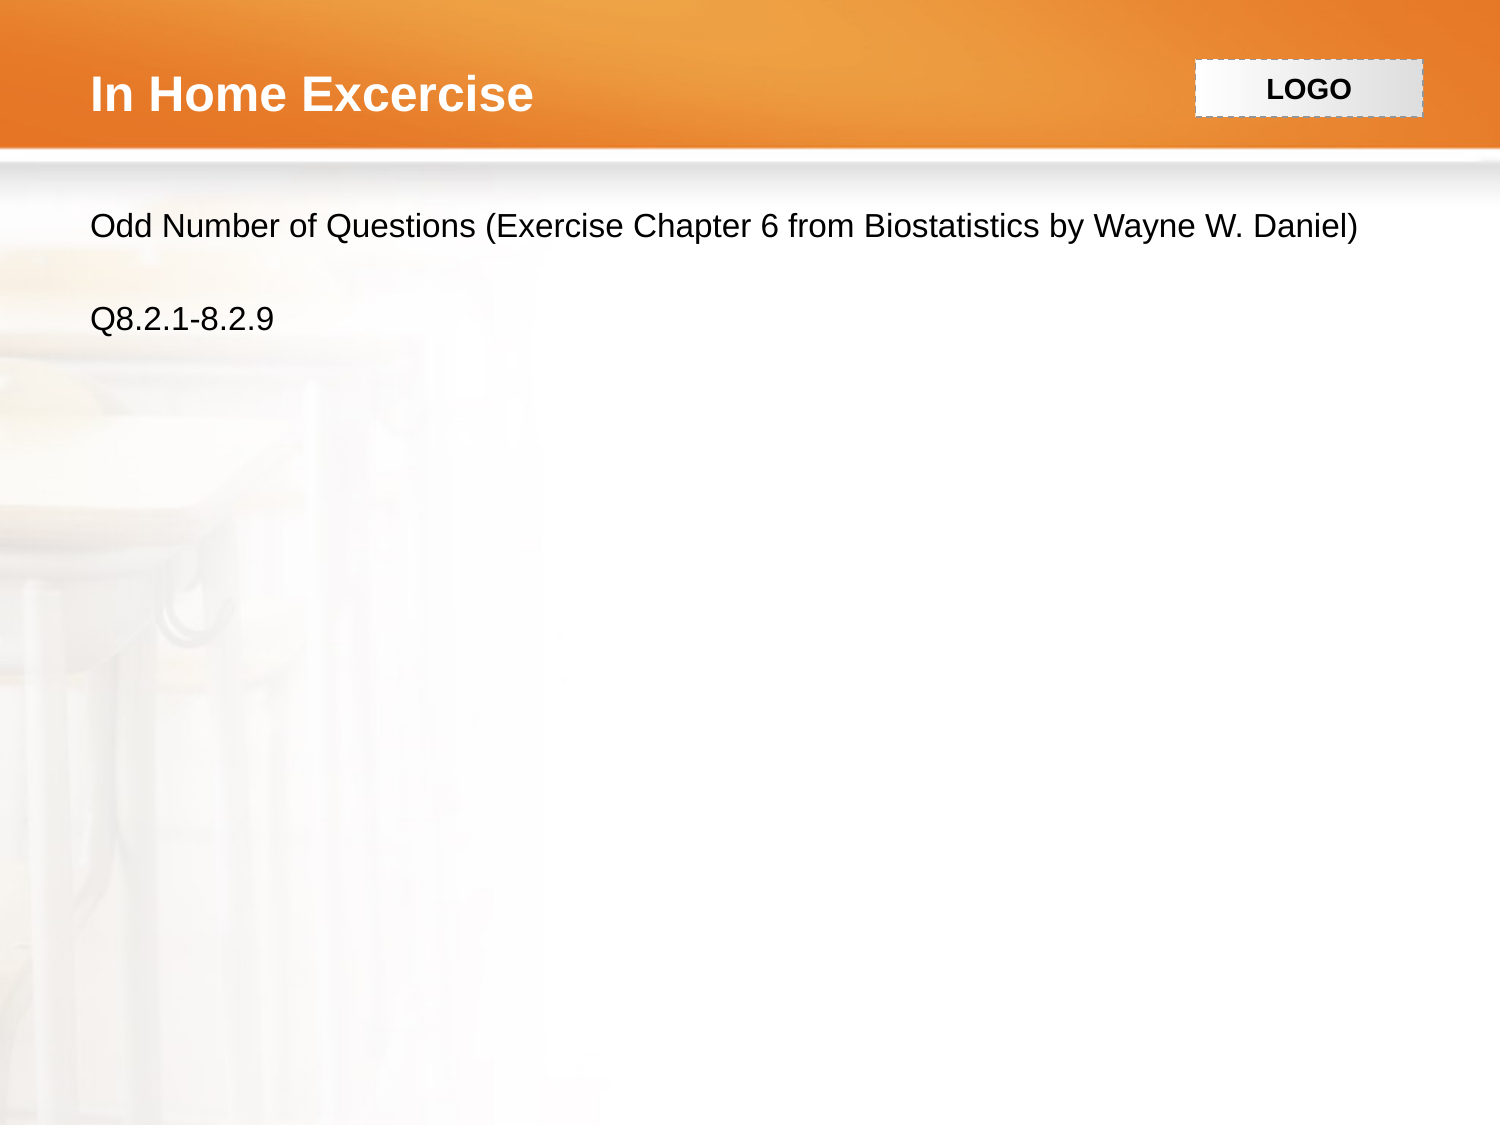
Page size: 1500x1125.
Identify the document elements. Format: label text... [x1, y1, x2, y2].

picture [0, 0, 1500, 1125]
title In Home Excercise [74, 44, 1426, 138]
list Odd Number of Questions (Exercise Chapter 6 from Biostatistics by Wayne W. Daniel) Q8.2.1-8.2.9 [74, 196, 1426, 1006]
